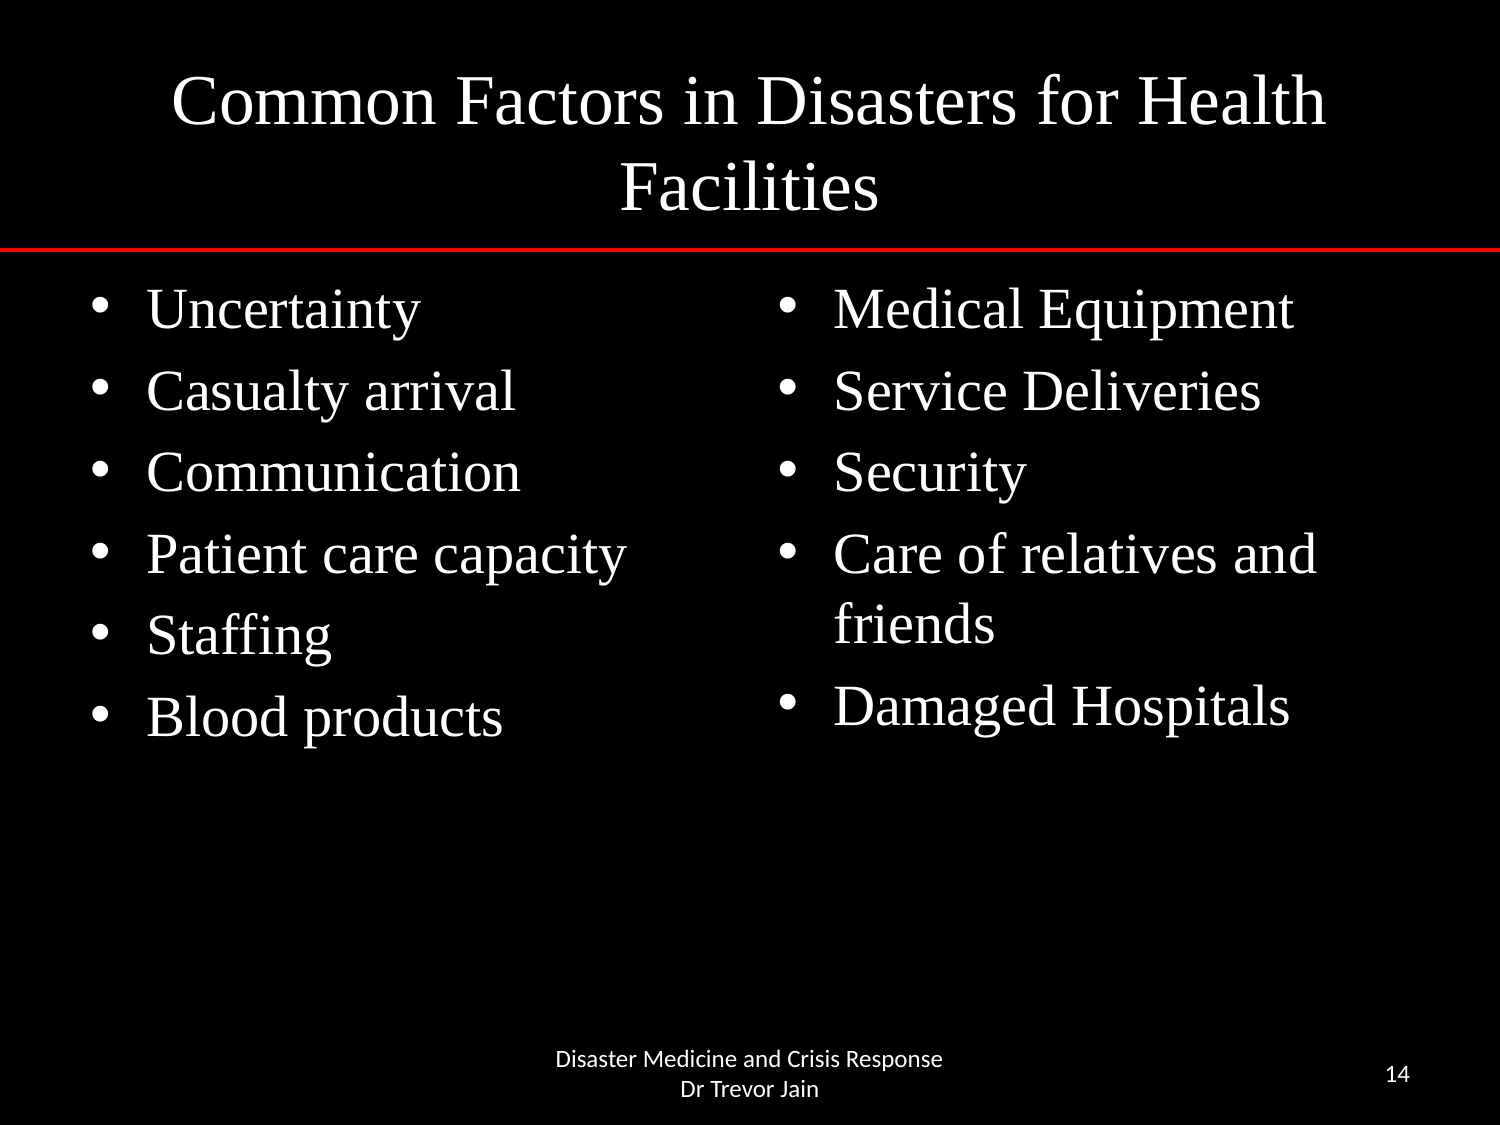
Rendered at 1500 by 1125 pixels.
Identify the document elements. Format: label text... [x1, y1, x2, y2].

slide_number 14 [1074, 1042, 1425, 1103]
list Medical Equipment Service Deliveries Security Care of relatives and friends Damaged Hospitals [762, 262, 1425, 1005]
footer Disaster Medicine and Crisis Response Dr Trevor Jain [512, 1042, 988, 1103]
list Uncertainty Casualty arrival Communication Patient care capacity Staffing Blood products [75, 262, 738, 1005]
title Common Factors in Disasters for Health Facilities [75, 45, 1425, 233]
